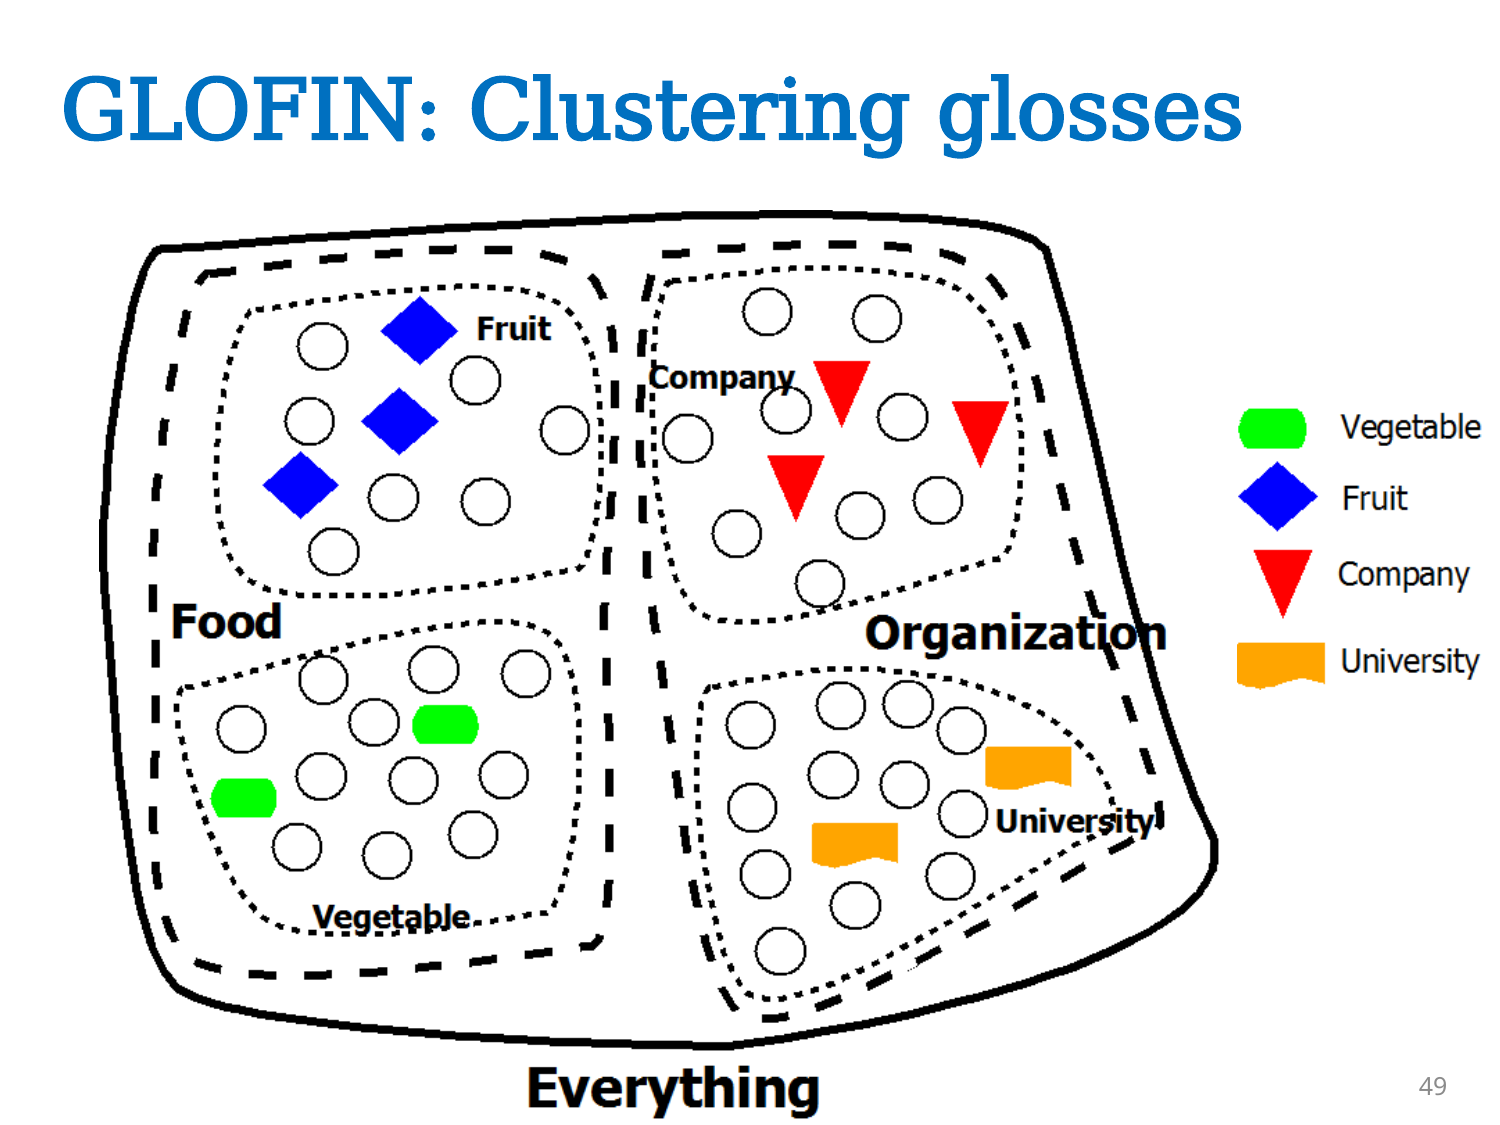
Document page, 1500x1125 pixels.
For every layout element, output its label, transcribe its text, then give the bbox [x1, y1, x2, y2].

picture [1237, 406, 1483, 690]
slide_number 49 [1224, 1057, 1463, 1118]
title GLOFIN: Clustering glosses [45, 47, 1465, 180]
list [99, 210, 1220, 1121]
